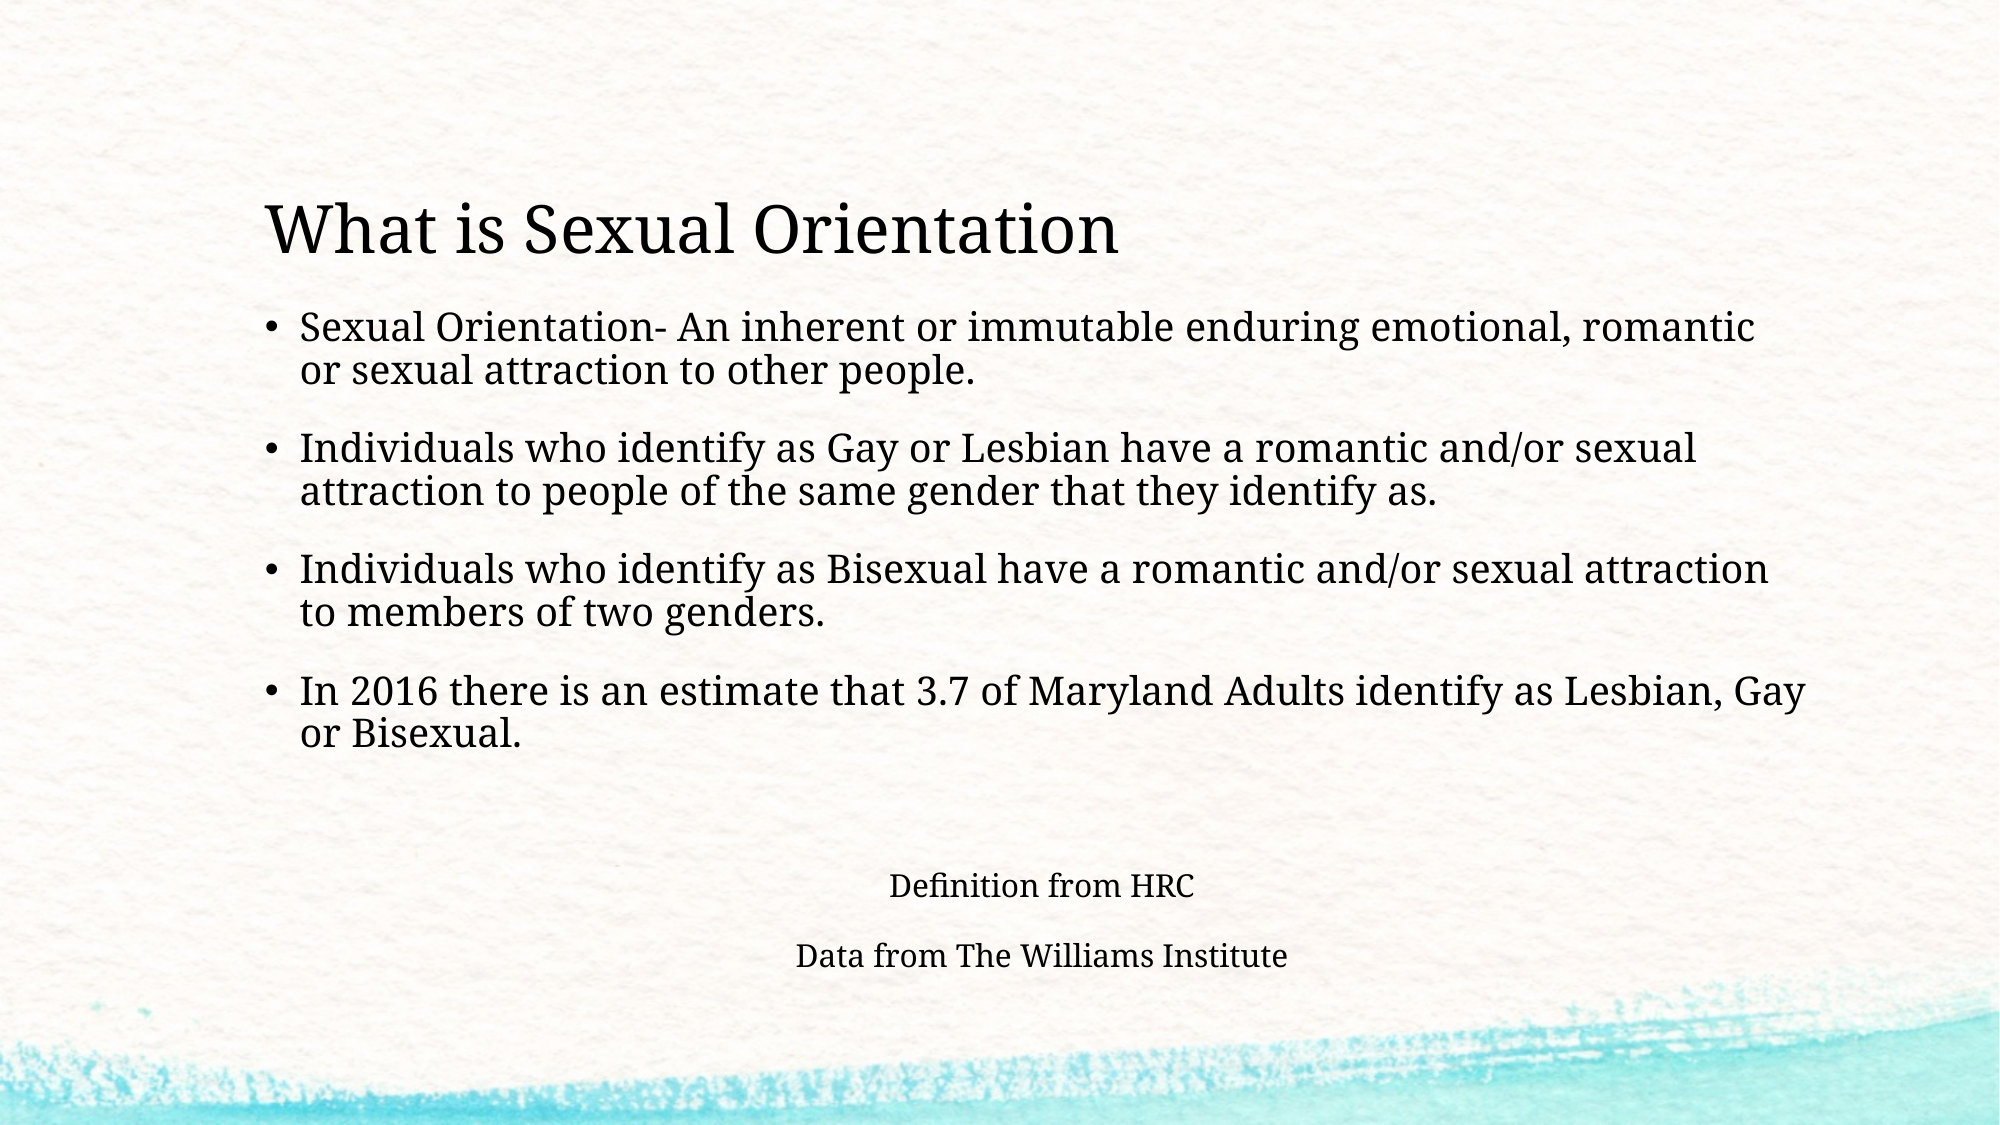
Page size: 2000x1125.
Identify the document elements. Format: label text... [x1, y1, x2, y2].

title What is Sexual Orientation [249, 87, 1825, 275]
picture [0, 0, 2000, 1125]
list Sexual Orientation- An inherent or immutable enduring emotional, romantic or sexual attraction to other people. Individuals who identify as Gay or Lesbian have a romantic and/or sexual attraction to people of the same gender that they identify as. Individuals who identify as Bisexual have a romantic and/or sexual attraction to members of two genders. In 2016 there is an estimate that 3.7 of Maryland Adults identify as Lesbian, Gay or Bisexual. Definition from HRC Data from The Williams Institute [249, 299, 1825, 988]
